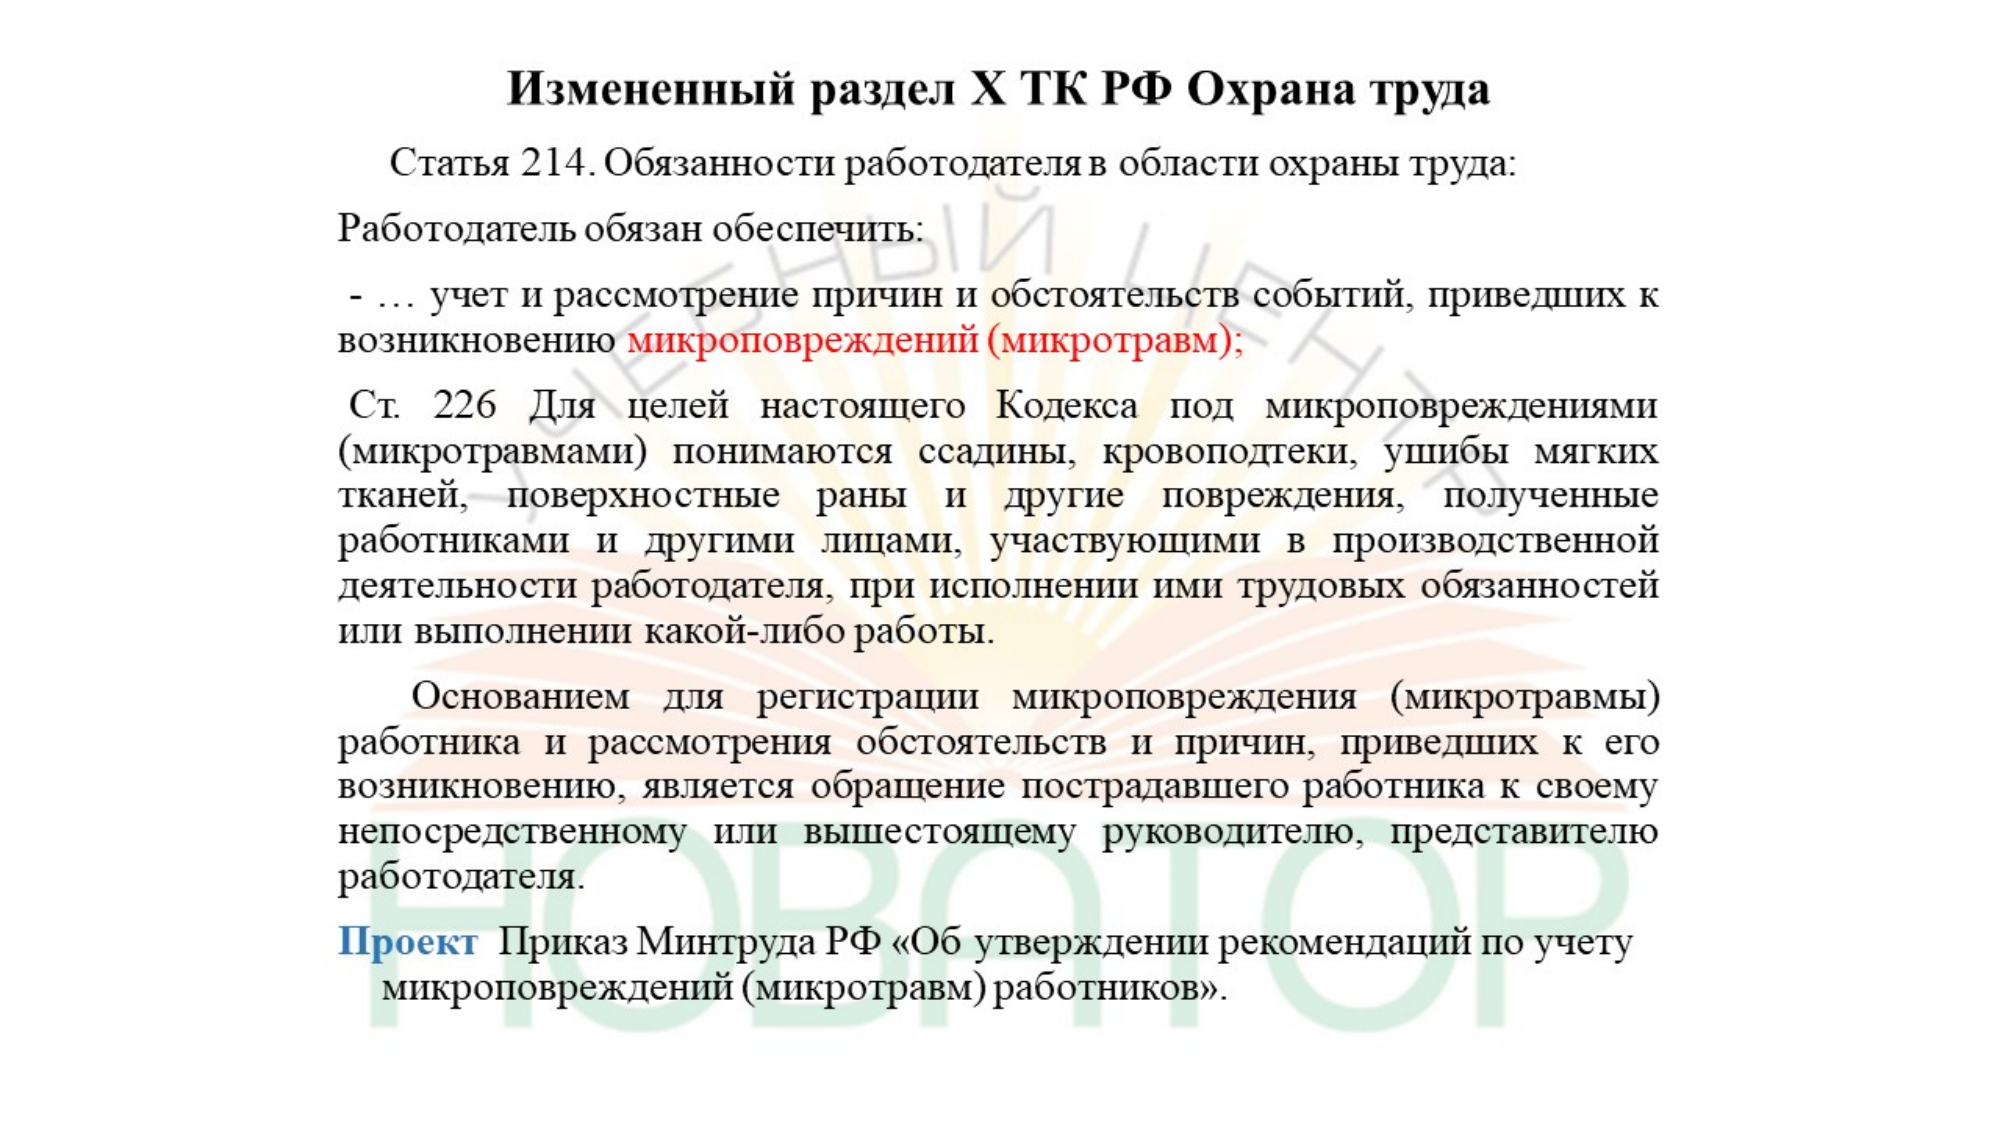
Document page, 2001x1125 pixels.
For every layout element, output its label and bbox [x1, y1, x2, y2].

picture [249, 0, 1750, 1125]
